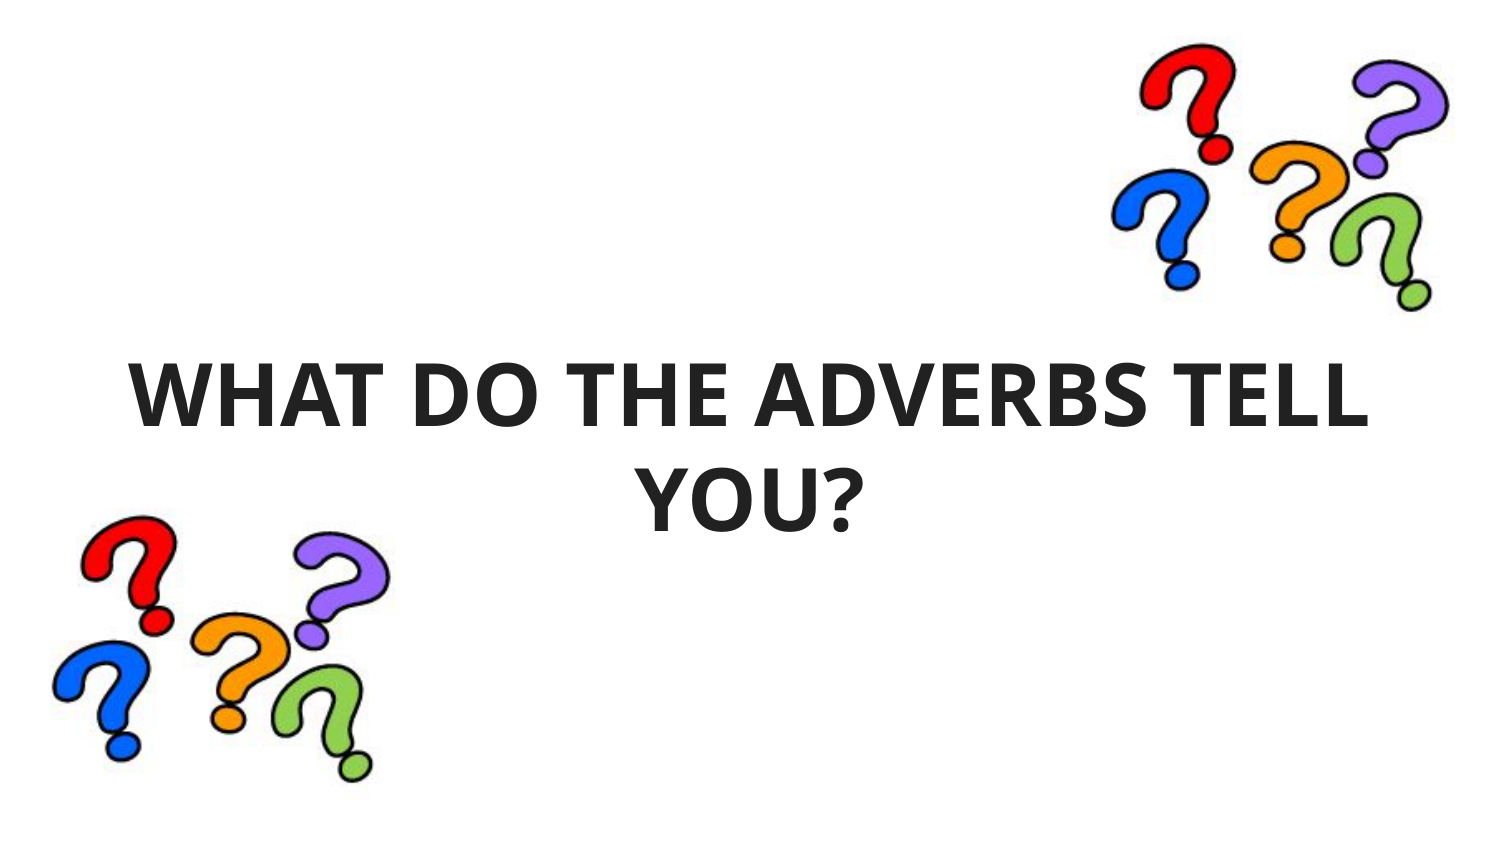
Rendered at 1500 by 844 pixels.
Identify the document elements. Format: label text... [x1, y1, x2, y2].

title WHAT DO THE ADVERBS TELL YOU? [51, 324, 1449, 456]
picture [1083, 10, 1473, 333]
picture [24, 481, 414, 804]
